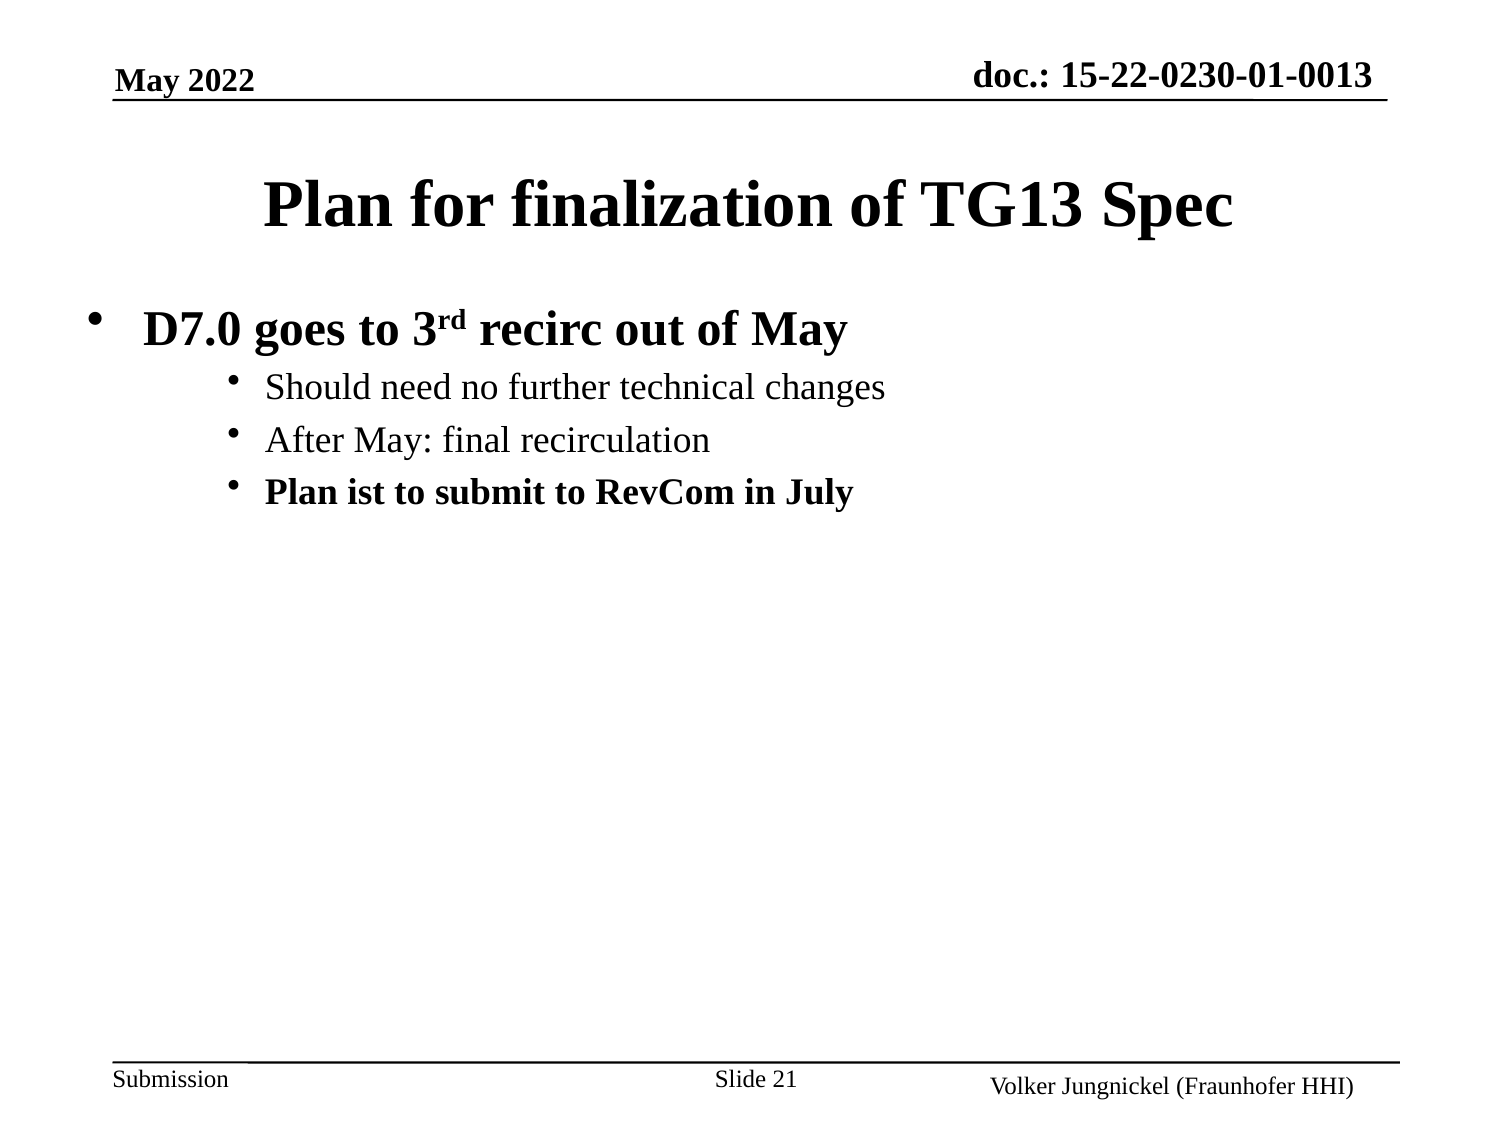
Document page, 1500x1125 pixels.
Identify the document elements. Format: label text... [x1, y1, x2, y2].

footer Volker Jungnickel (Fraunhofer HHI) [975, 1062, 1402, 1100]
title Plan for finalization of TG13 Spec [112, 112, 1388, 287]
list D7.0 goes to 3rd recirc out of May Should need no further technical changes After May: final recirculation Plan ist to submit to RevCom in July [62, 287, 1463, 663]
slide_number Slide 21 [711, 1061, 801, 1093]
